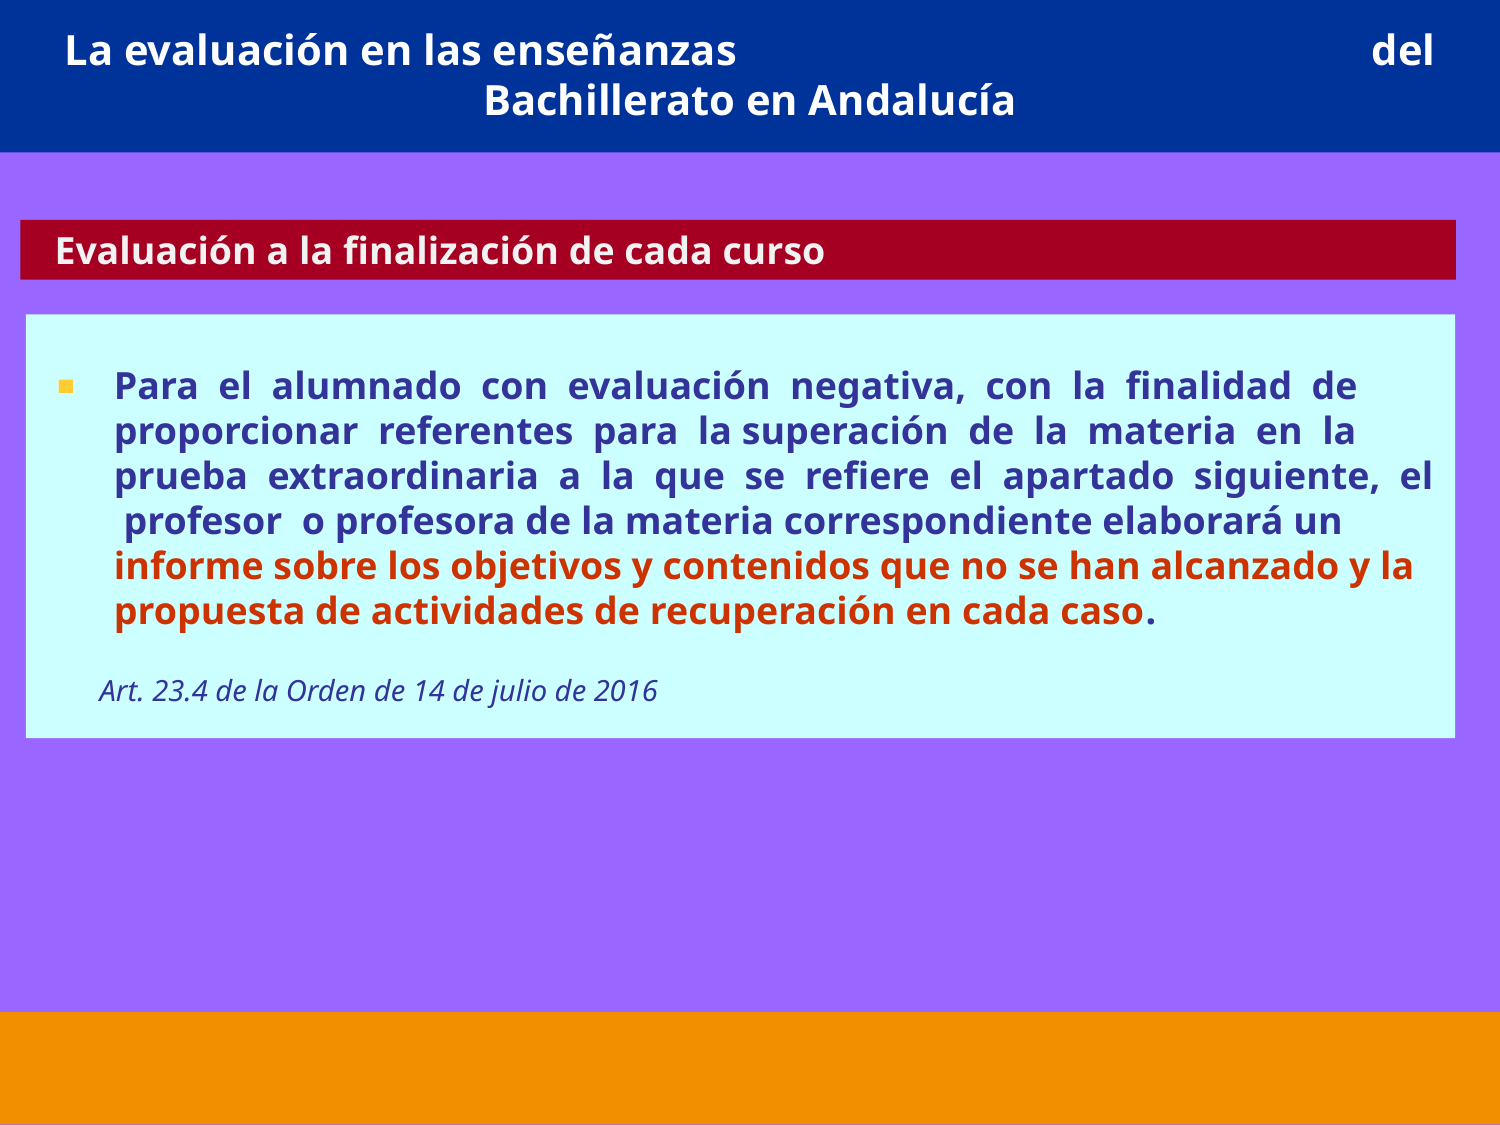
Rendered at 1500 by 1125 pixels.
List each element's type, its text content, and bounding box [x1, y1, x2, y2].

text_box [0, 108, 1500, 159]
text_box [0, 1012, 1500, 1125]
text_box Para el alumnado con evaluación negativa, con la finalidad de proporcionar referentes para la superación de la materia en la prueba extraordinaria a la que se refiere el apartado siguiente, el profesor o profesora de la materia correspondiente elaborará un informe sobre los objetivos y contenidos que no se han alcanzado y la propuesta de actividades de recuperación en cada caso. Art. 23.4 de la Orden de 14 de julio de 2016 [25, 314, 1456, 739]
text_box Evaluación a la finalización de cada curso [20, 219, 1456, 280]
picture [54, 375, 73, 393]
title La evaluación en las enseñanzas del Bachillerato en Andalucía [0, 0, 1500, 108]
